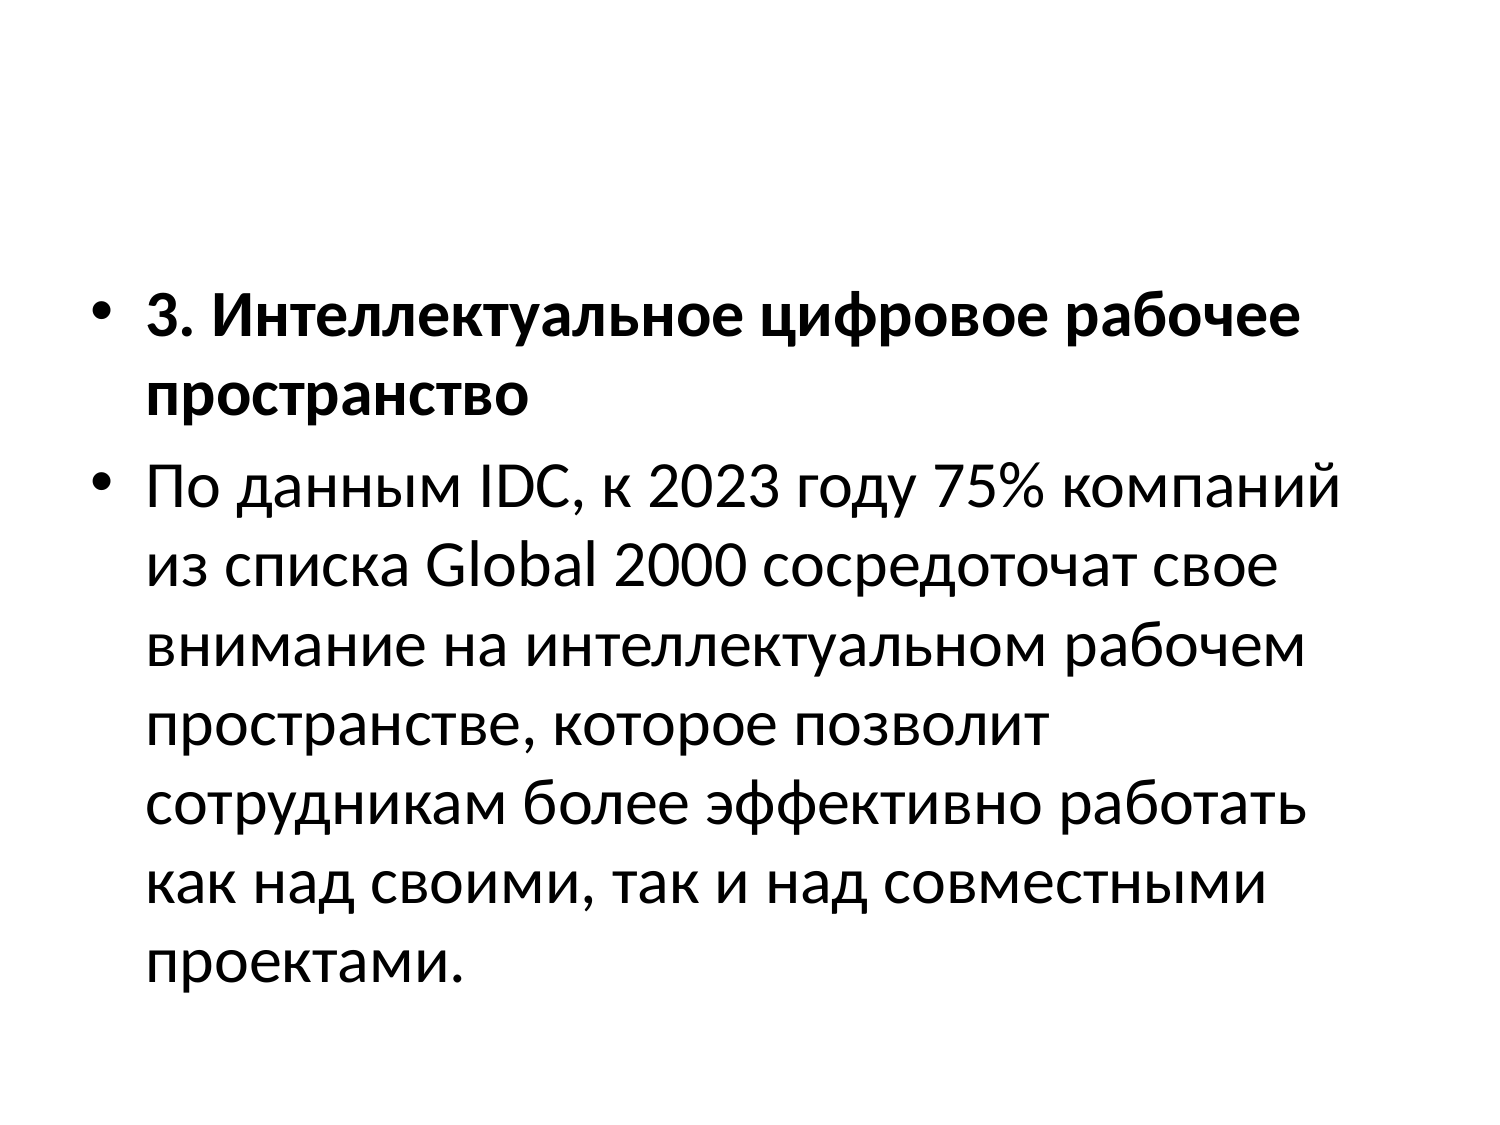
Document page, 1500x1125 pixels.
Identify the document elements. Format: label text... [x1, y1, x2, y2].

list 3. Интеллектуальное цифровое рабочее пространство По данным IDC, к 2023 году 75% компаний из списка Global 2000 сосредоточат свое внимание на интеллектуальном рабочем пространстве, которое позволит сотрудникам более эффективно работать как над своими, так и над совместными проектами. [75, 262, 1425, 1005]
